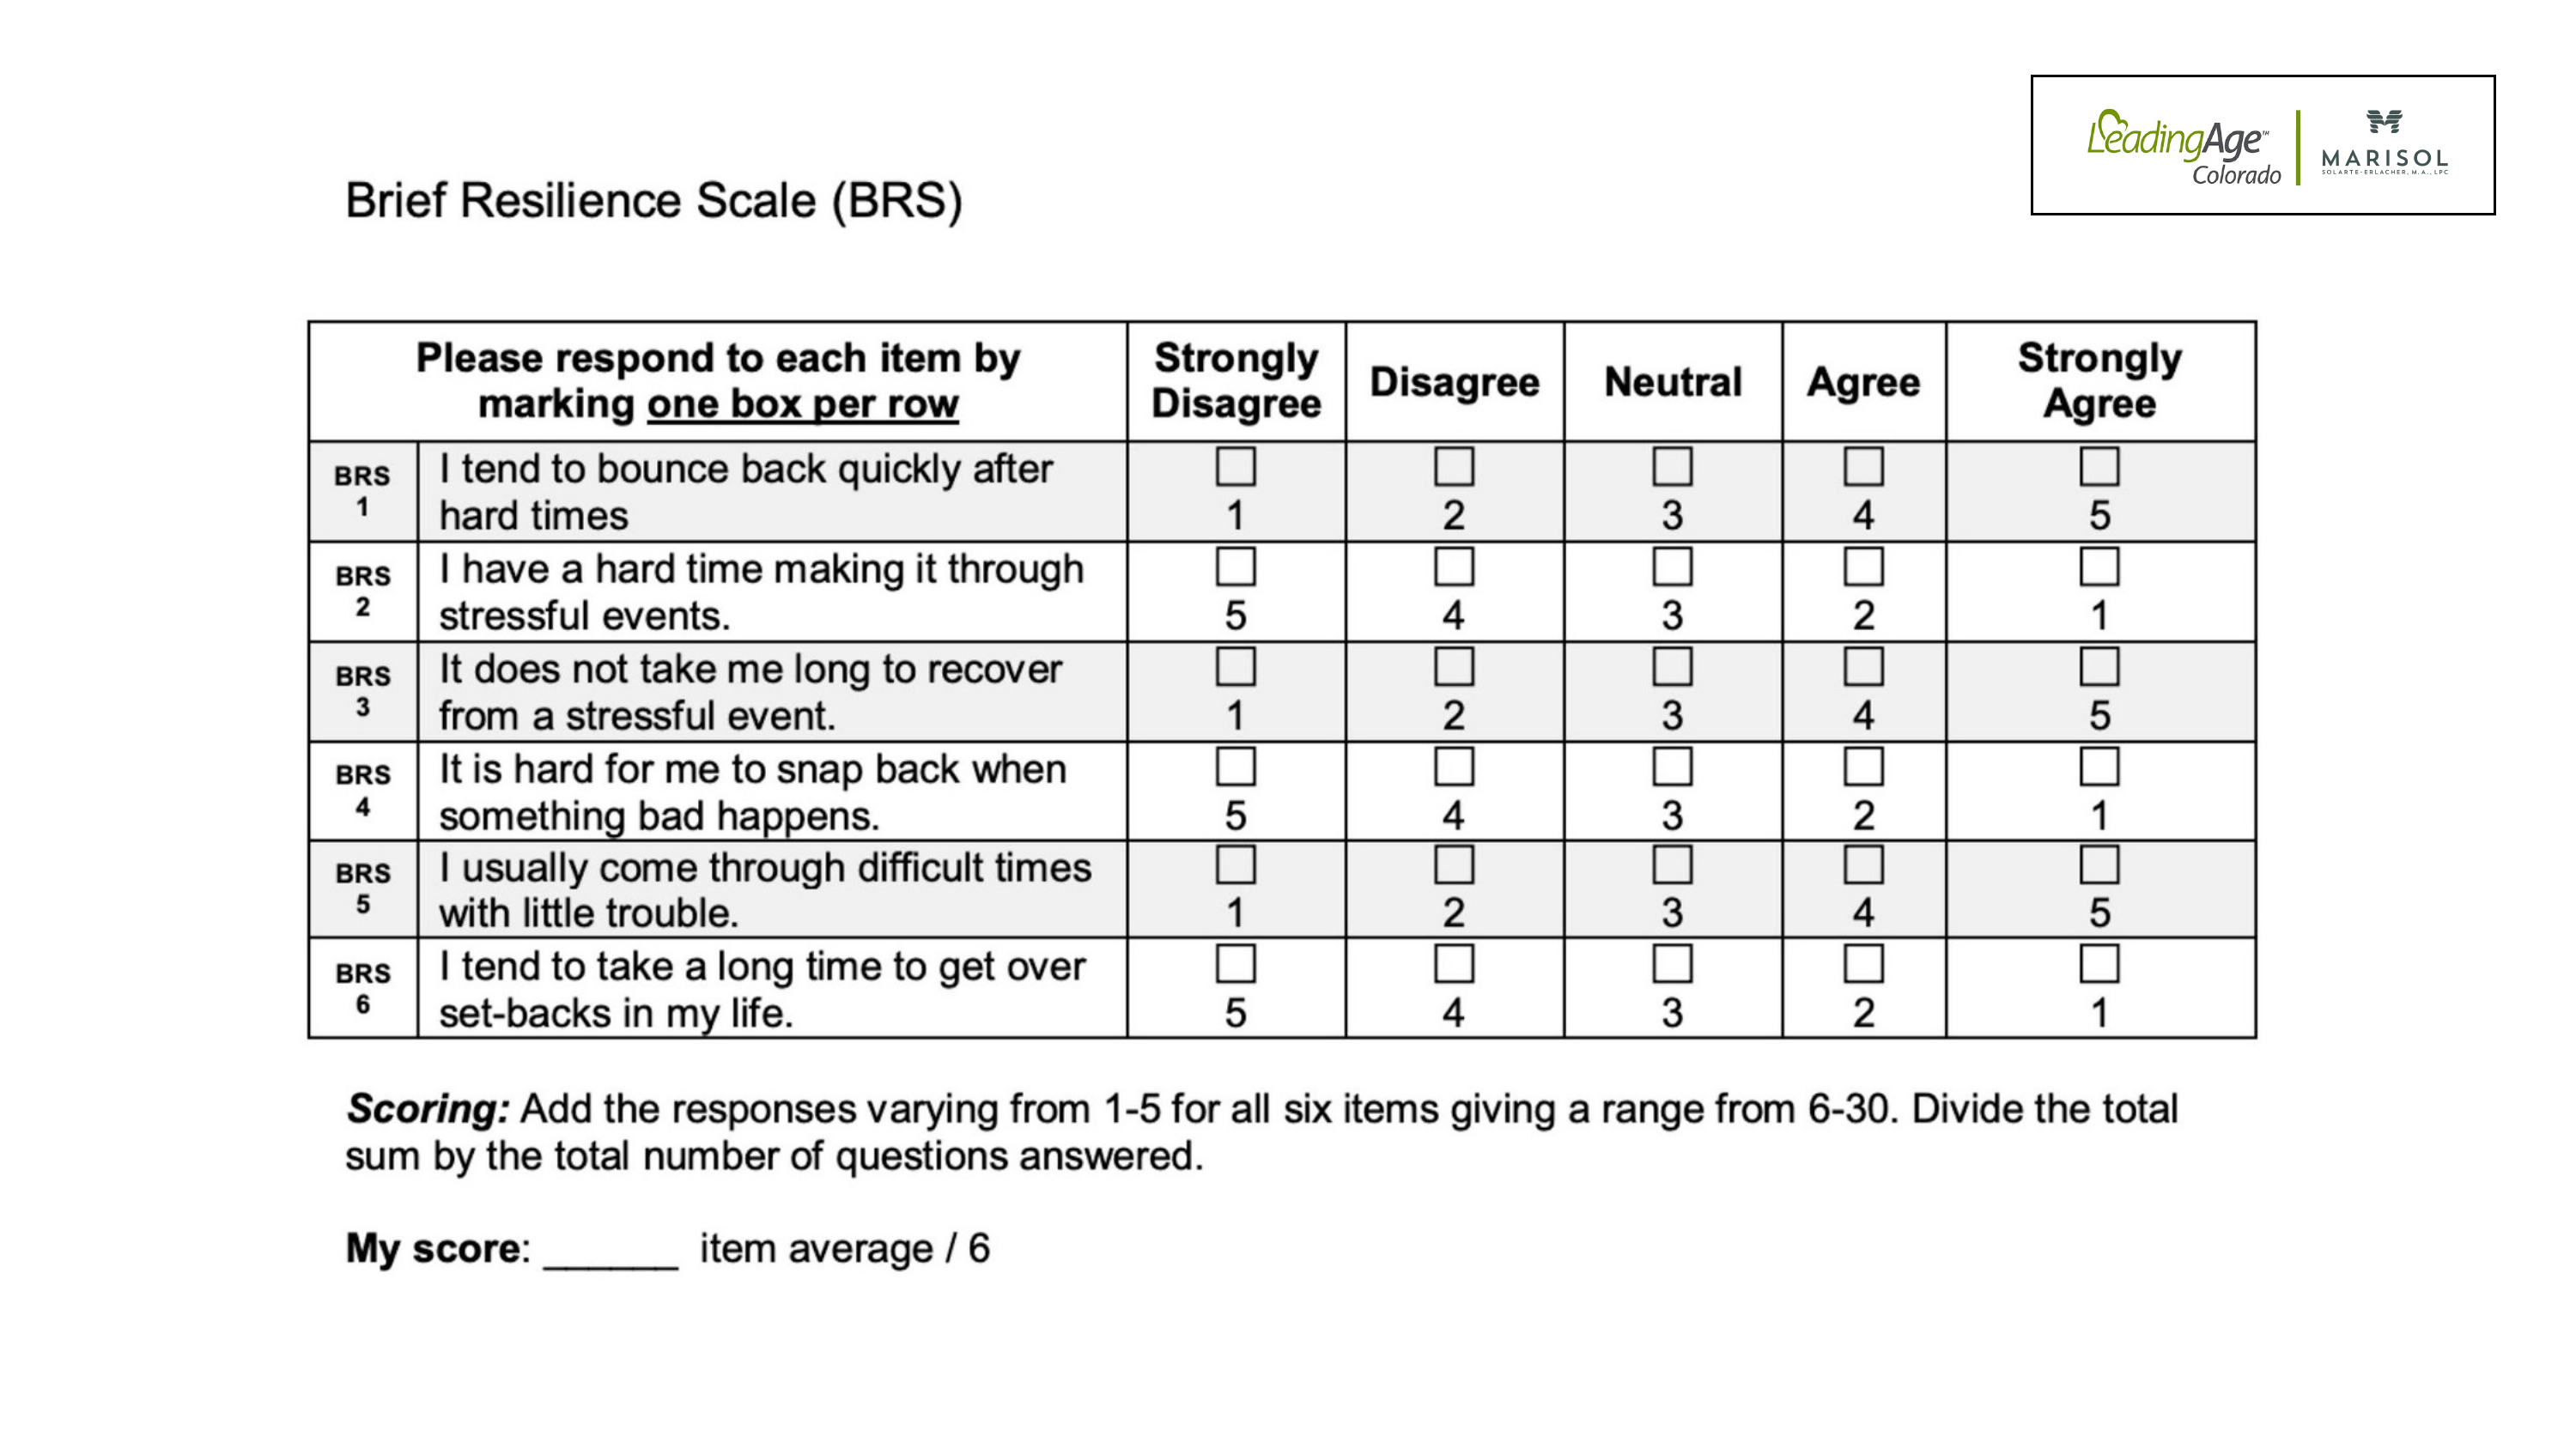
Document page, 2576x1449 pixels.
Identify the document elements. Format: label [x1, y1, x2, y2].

text_box [0, 0, 2576, 1447]
text_box [2032, 76, 2495, 215]
